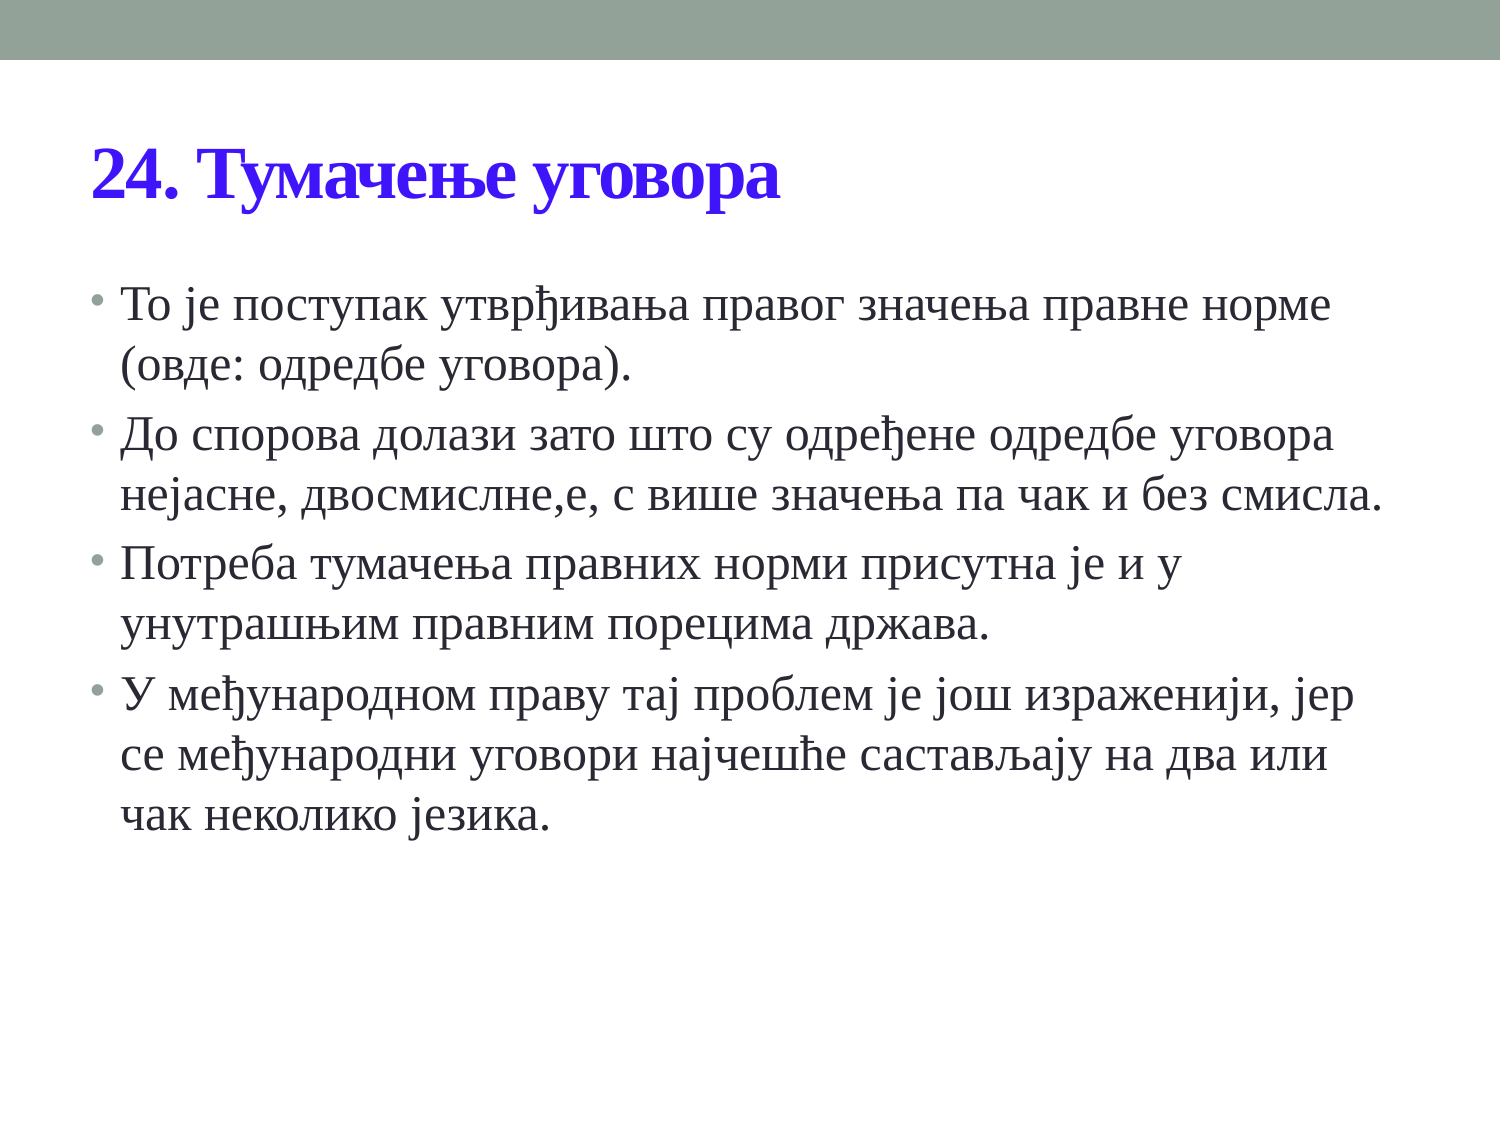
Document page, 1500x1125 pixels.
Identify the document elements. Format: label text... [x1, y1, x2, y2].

list То је поступак утврђивања правог значења правне норме (овде: одредбе уговора). До спорова долази зато што су одређене одредбе уговора нејасне, двосмислне,е, с више значења па чак и без смисла. Потреба тумачења правних норми присутна је и у унутрашњим правним порецима држава. У међународном праву тај проблем је још израженији, јер се међународни уговори најчешће састављају на два или чак неколико језика. [75, 262, 1425, 1125]
title 24. Тумачење уговора [75, 87, 1425, 250]
